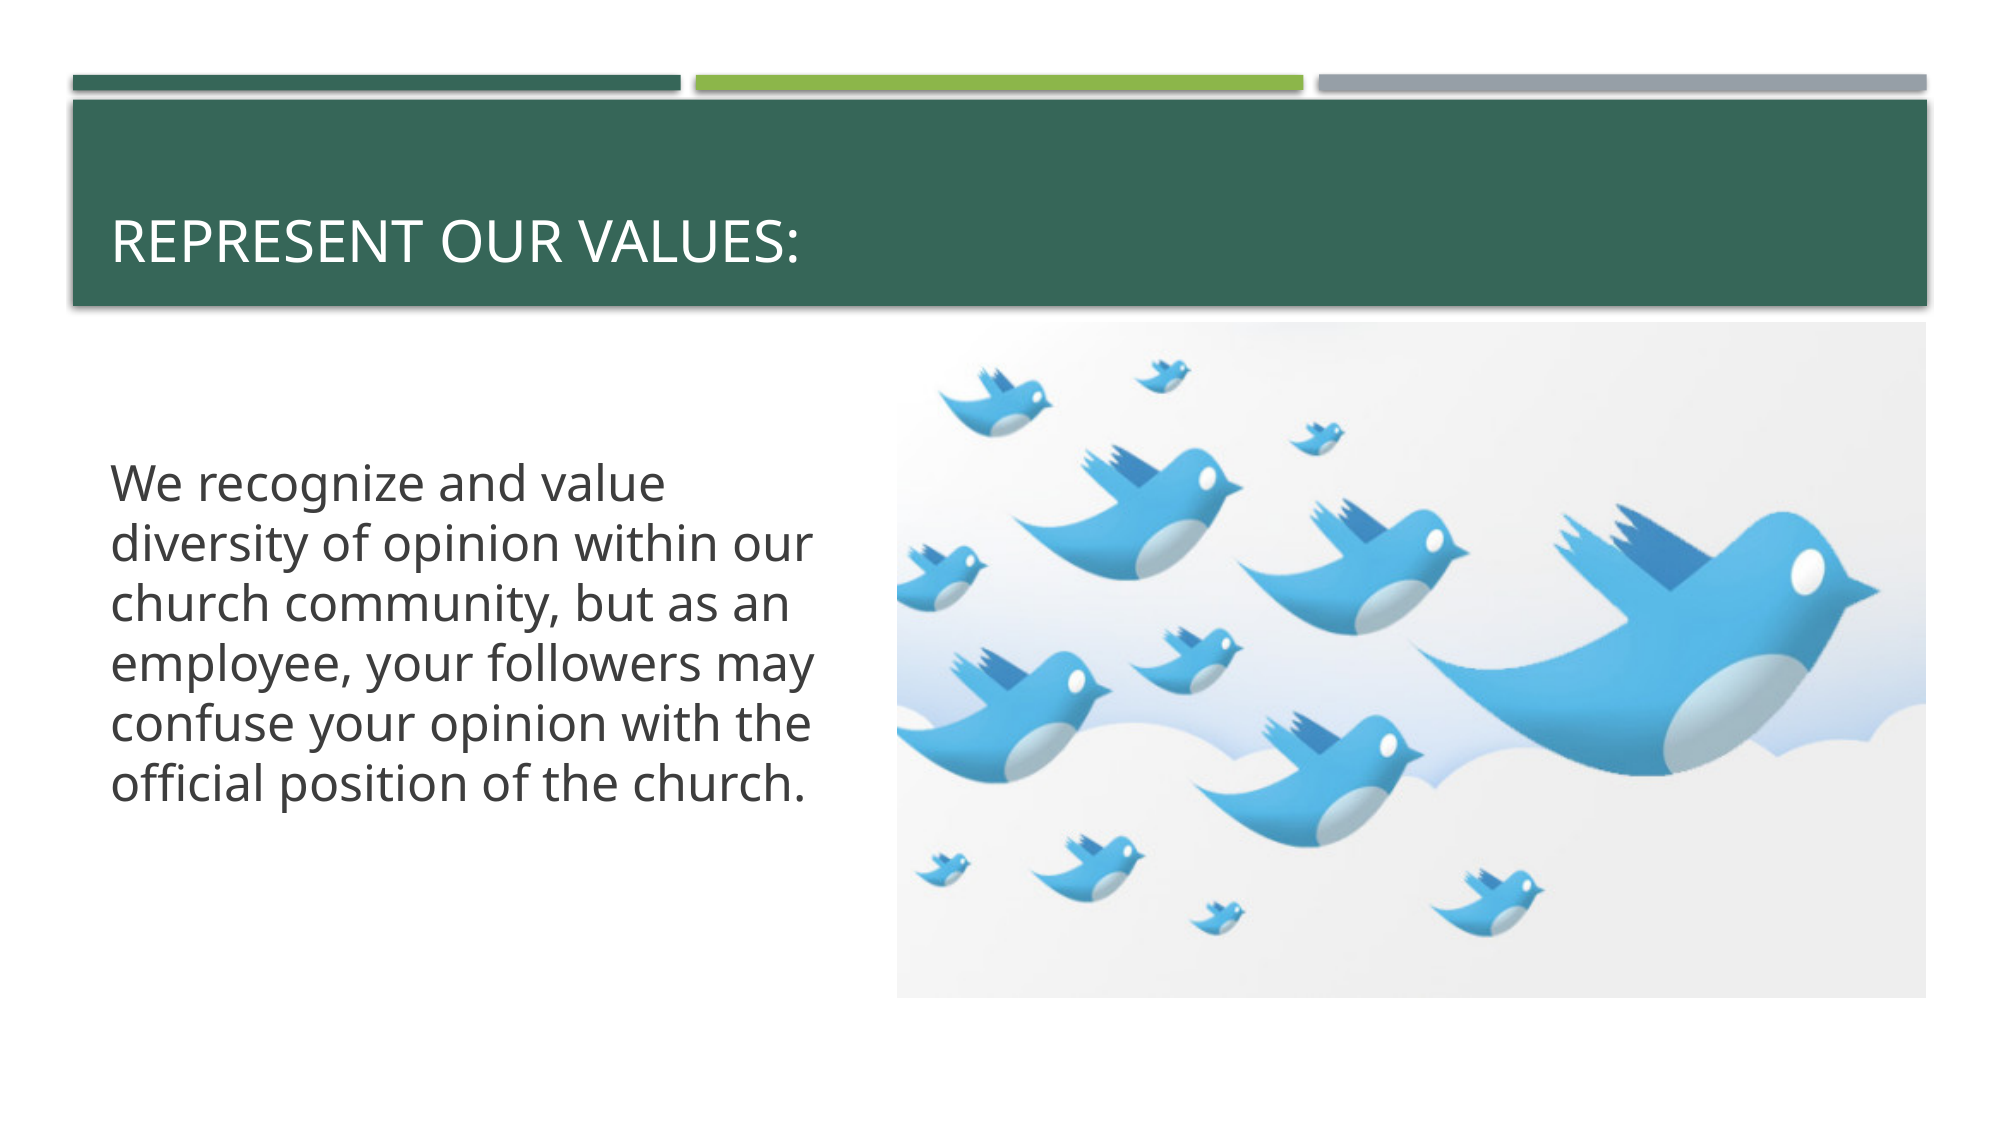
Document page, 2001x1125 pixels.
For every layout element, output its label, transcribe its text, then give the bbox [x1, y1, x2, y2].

picture [896, 322, 1926, 999]
title Represent Our Values: [95, 119, 1905, 282]
list We recognize and value diversity of opinion within our church community, but as an employee, your followers may confuse your opinion with the official position of the church. [95, 365, 844, 962]
